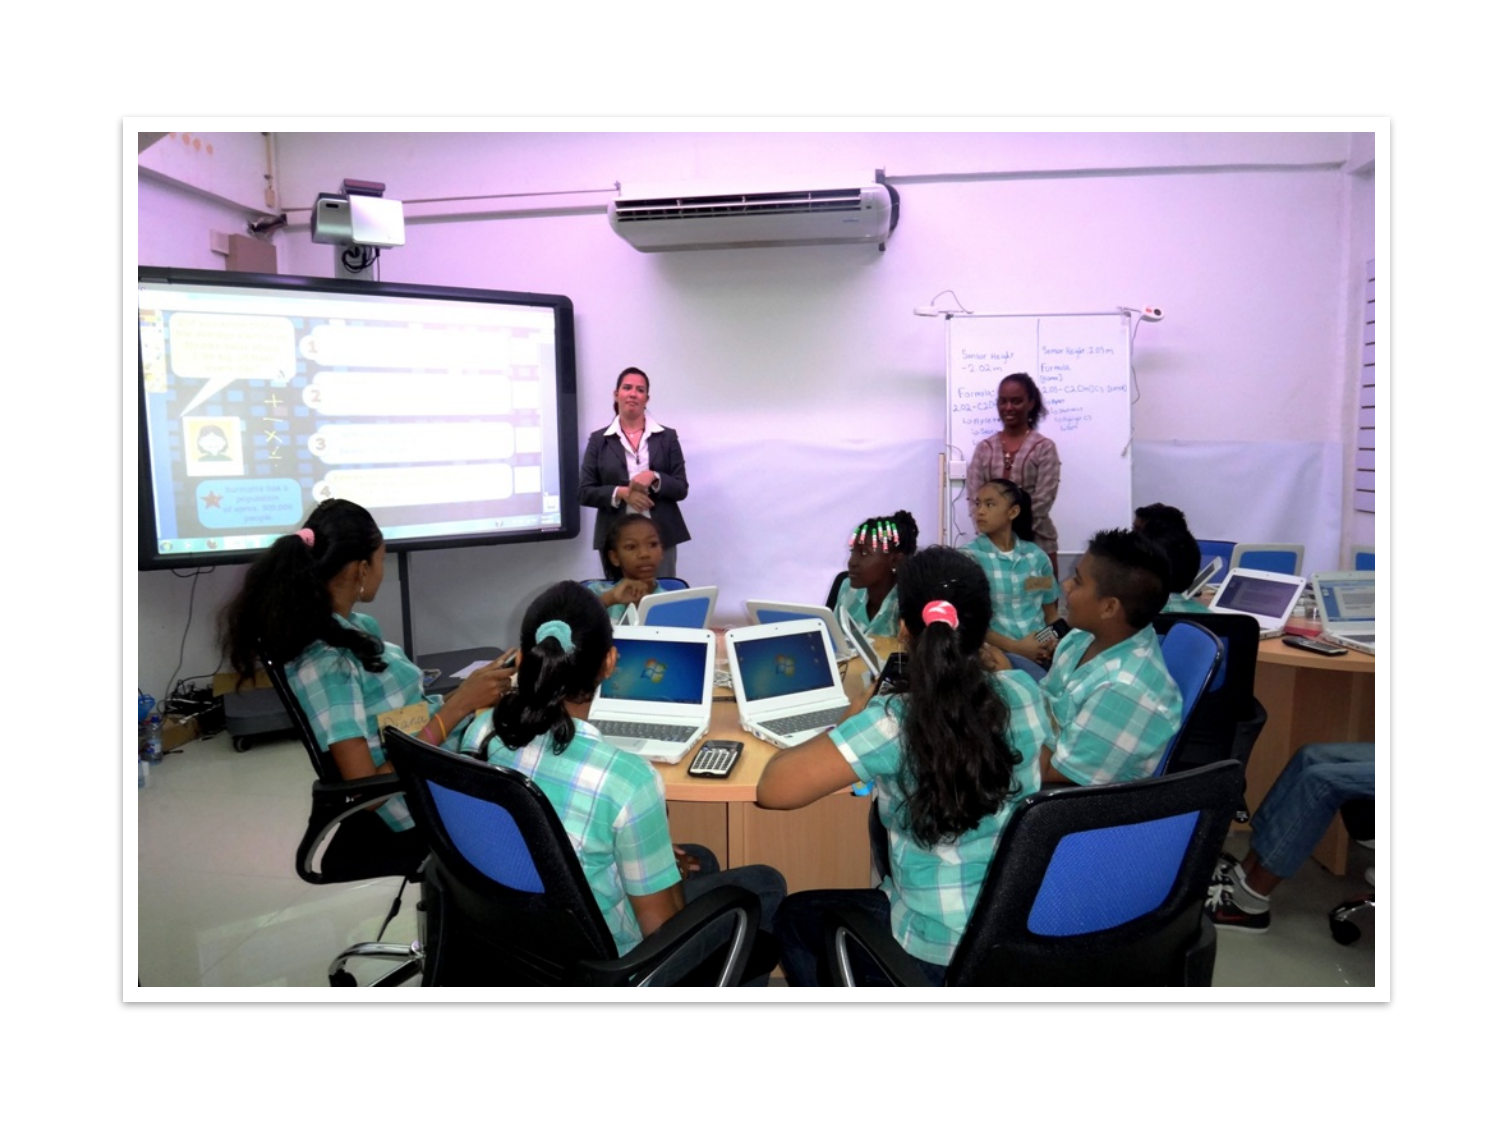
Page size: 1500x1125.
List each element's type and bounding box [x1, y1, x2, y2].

picture [137, 131, 1376, 988]
